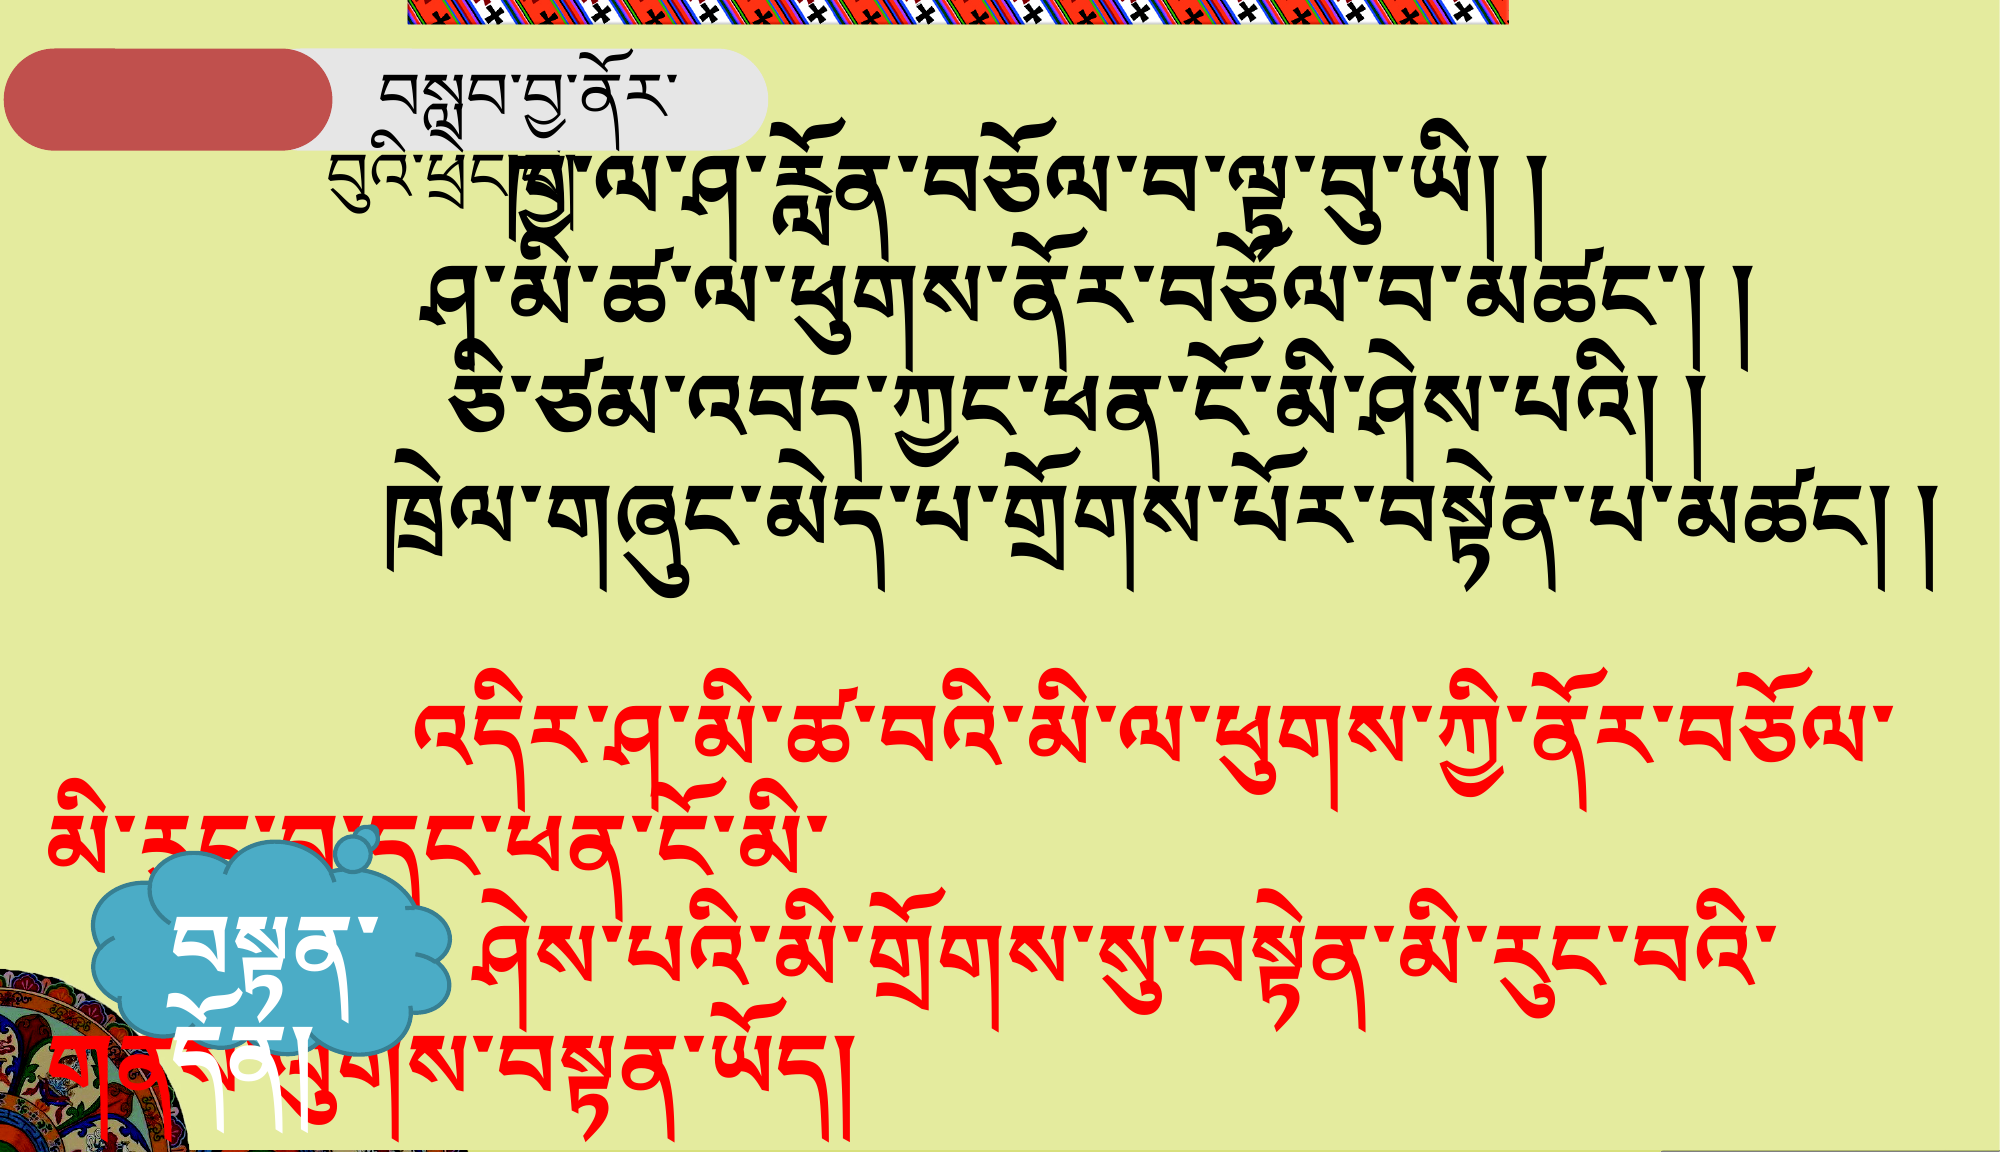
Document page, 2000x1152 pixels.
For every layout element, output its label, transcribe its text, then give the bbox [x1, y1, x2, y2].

text_box [90, 824, 394, 1039]
picture [0, 0, 2000, 1152]
text_box བསྟན་དོན། [156, 880, 450, 1116]
text_box བསླབ་བྱ་ནོར་བུའི་ཕྲེང་བ། [308, 159, 769, 223]
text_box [3, 48, 769, 151]
text_box ཁྱི་ལ་ཤ་རློན་བཅོལ་བ་ལྟ་བུ་ཡི། ། ཤ་མི་ཚ་ལ་ཕུགས་ནོར་བཅོལ་བ་མཚང་། ། ཅི་ཙམ་འབད་ཀྱང་ཕན་ངོ་མི་ཤེས་པའི། ། ཁྲེལ་གཞུང་མེད་པ་གྲོགས་པོར་བསྟེན་པ་མཚང། ། འདིར་ཤ་མི་ཚ་བའི་མི་ལ་ཕུགས་ཀྱི་ནོར་བཅོལ་མི་རུང་བ་དང་ཕན་ངོ་མི་ ཤེས་པའི་མི་གྲོགས་སུ་བསྟེན་མི་རུང་བའི་གནས་ལུགས་བསྟན་ཡོད། [27, 118, 1973, 1126]
